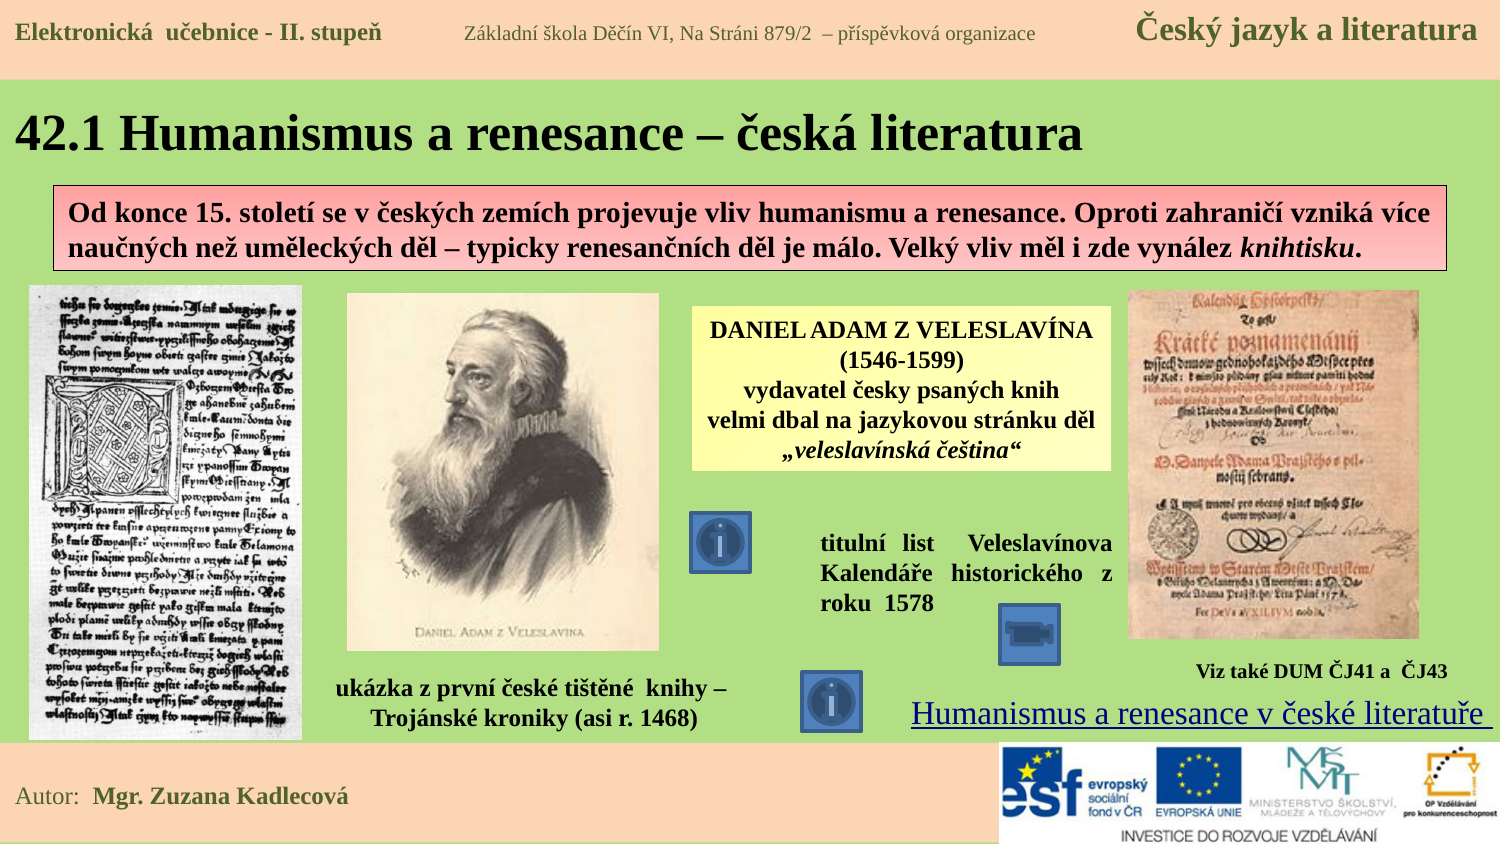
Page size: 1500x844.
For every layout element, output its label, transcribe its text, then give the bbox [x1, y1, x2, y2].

text_box Elektronická učebnice - II. stupeň Základní škola Děčín VI, Na Stráni 879/2 – příspěvková organizace Český jazyk a literatura [0, 0, 1500, 80]
text_box Autor: Mgr. Zuzana Kadlecová [0, 742, 998, 843]
text_box [998, 603, 1061, 666]
text_box Viz také DUM ČJ41 a ČJ43 [1180, 650, 1463, 684]
text_box DANIEL ADAM Z VELESLAVÍNA (1546-1599) vydavatel česky psaných knih velmi dbal na jazykovou stránku děl „veleslavínská čeština“ [692, 306, 1112, 471]
text_box [800, 670, 863, 733]
title 42.1 Humanismus a renesance – česká literatura [0, 80, 1194, 179]
text_box Humanismus a renesance v české literatuře [896, 684, 1500, 739]
picture [999, 742, 1500, 844]
text_box titulní list Veleslavínova Kalendáře historického z roku 1578 [805, 518, 1122, 624]
picture [1127, 289, 1419, 640]
text_box [689, 511, 752, 574]
picture [29, 285, 302, 740]
text_box ukázka z první české tištěné knihy – Trojánské kroniky (asi r. 1468) [320, 663, 748, 739]
text_box Od konce 15. století se v českých zemích projevuje vliv humanismu a renesance. Oproti zahraničí vzniká více naučných než uměleckých děl – typicky renesančních děl je málo. Velký vliv měl i zde vynález knihtisku. [53, 185, 1447, 271]
picture [347, 293, 659, 651]
